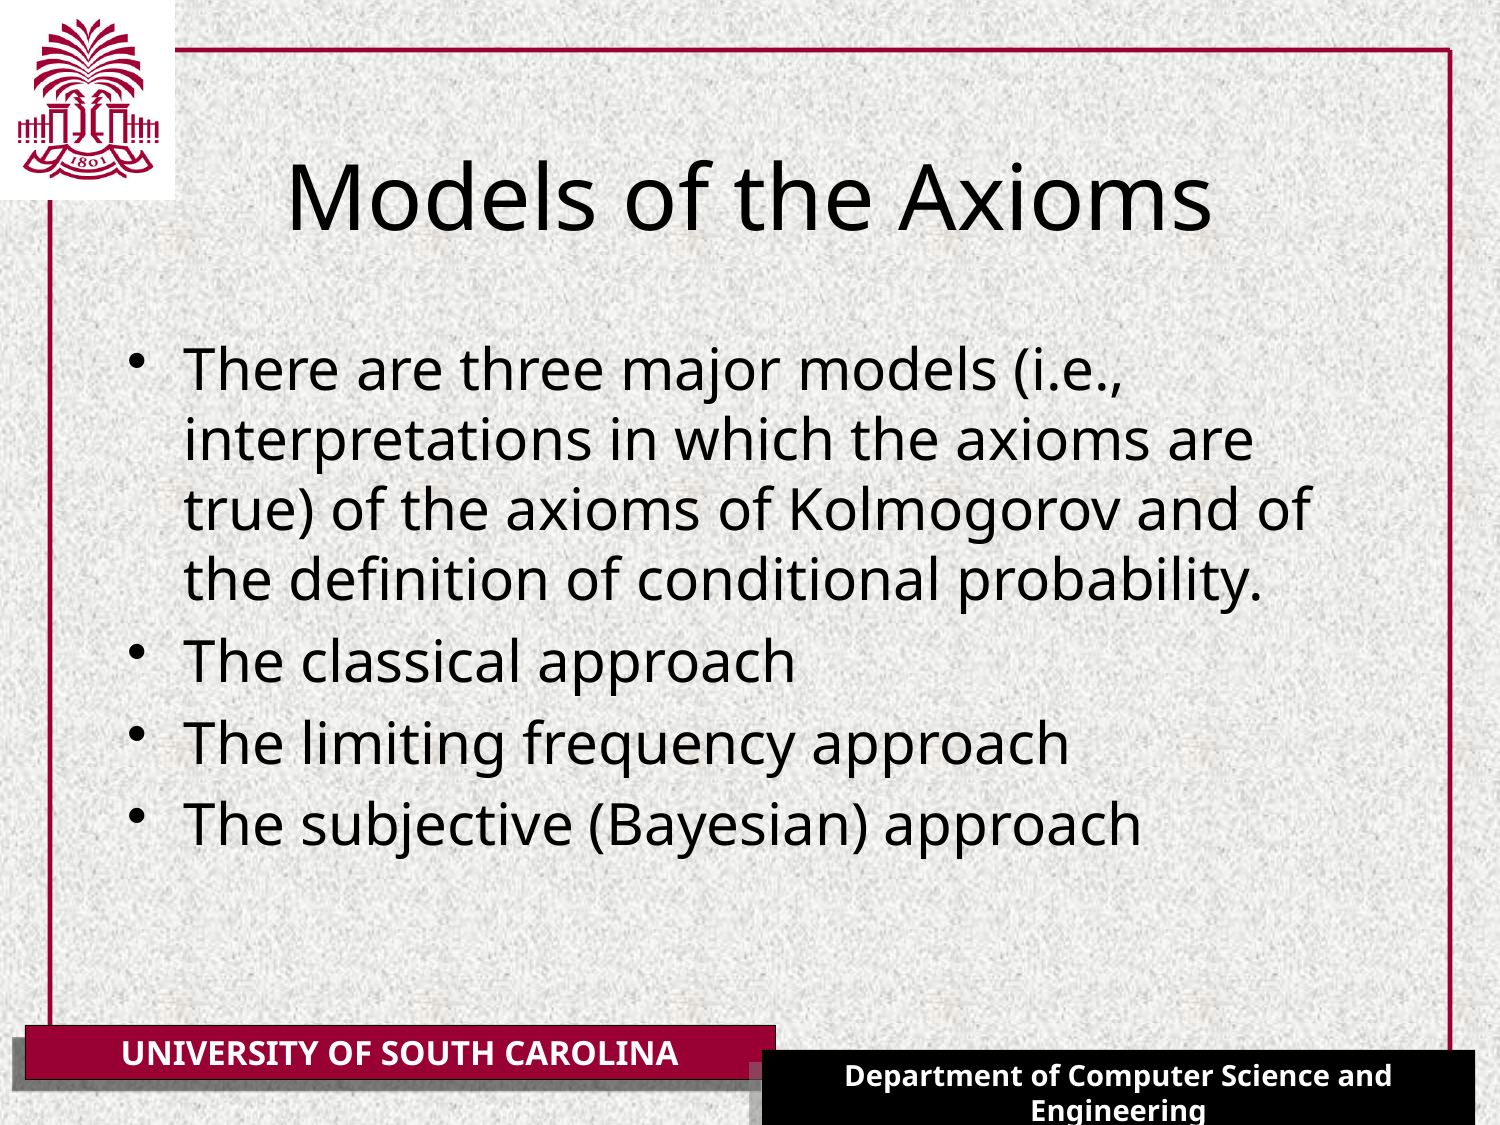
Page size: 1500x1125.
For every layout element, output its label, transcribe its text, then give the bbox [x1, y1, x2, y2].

picture [0, 0, 1500, 1125]
list There are three major models (i.e., interpretations in which the axioms are true) of the axioms of Kolmogorov and of the definition of conditional probability. The classical approach The limiting frequency approach The subjective (Bayesian) approach [112, 324, 1388, 1000]
title Models of the Axioms [112, 99, 1388, 288]
picture [13, 1038, 749, 1091]
